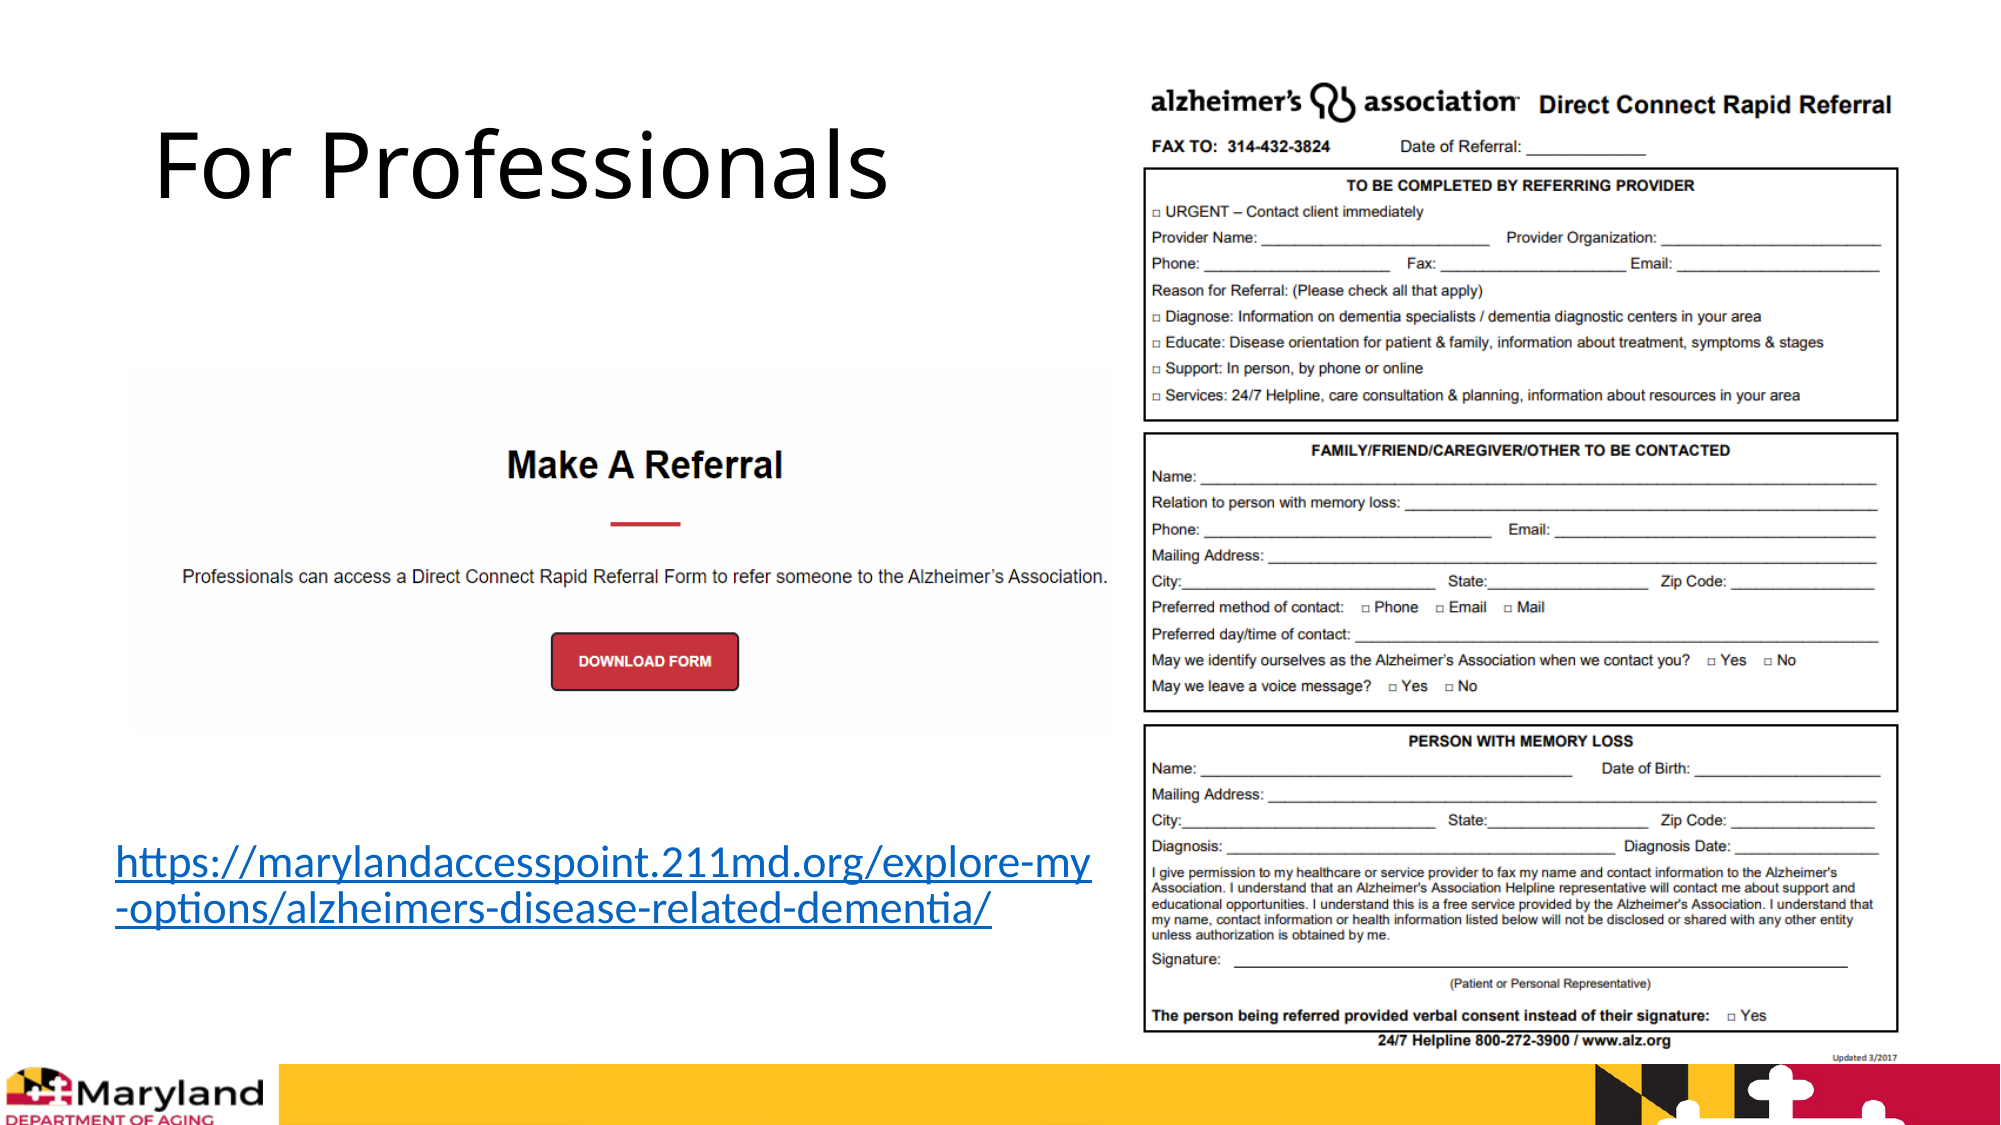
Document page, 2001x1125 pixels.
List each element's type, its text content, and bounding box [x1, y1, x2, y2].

picture [131, 58, 1928, 1062]
title For Professionals [137, 59, 1113, 278]
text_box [0, 1062, 2000, 1125]
text_box https://marylandaccesspoint.211md.org/explore-my-options/alzheimers-disease-related-dementia/ [100, 824, 1113, 894]
